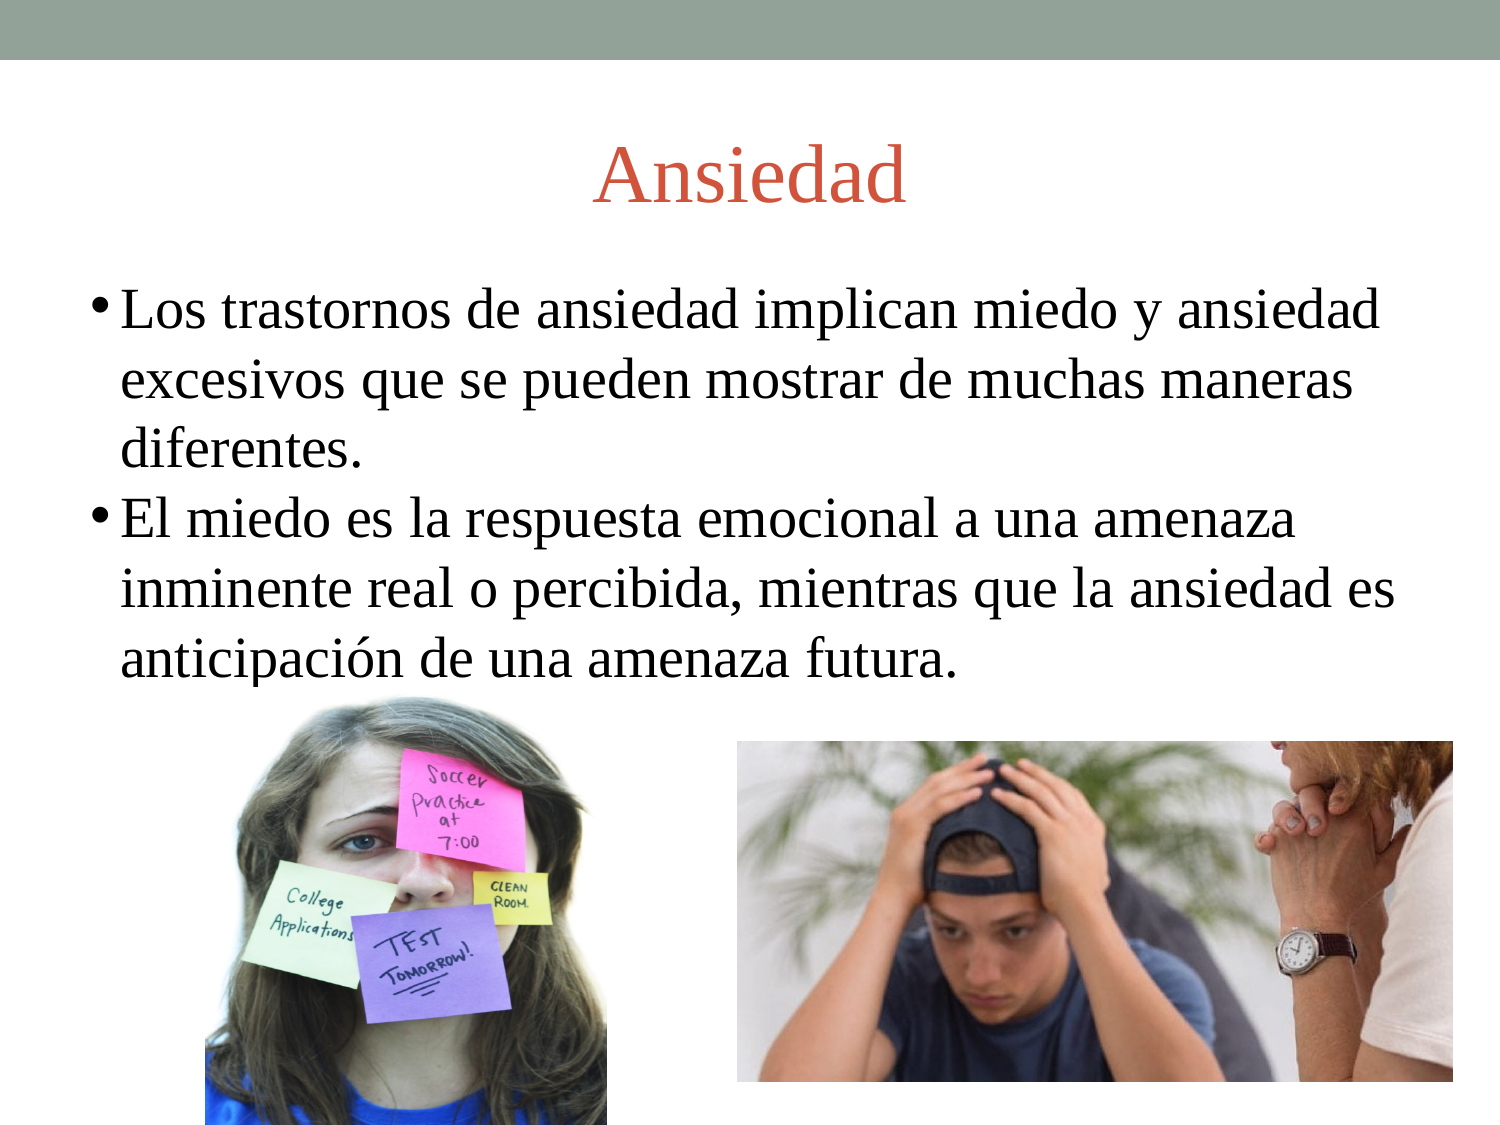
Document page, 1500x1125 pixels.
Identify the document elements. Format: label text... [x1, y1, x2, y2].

picture [737, 741, 1453, 1083]
list Los trastornos de ansiedad implican miedo y ansiedad excesivos que se pueden mostrar de muchas maneras diferentes. El miedo es la respuesta emocional a una amenaza inminente real o percibida, mientras que la ansiedad es anticipación de una amenaza futura. [75, 262, 1425, 1063]
picture [205, 687, 608, 1125]
title Ansiedad [75, 87, 1425, 250]
